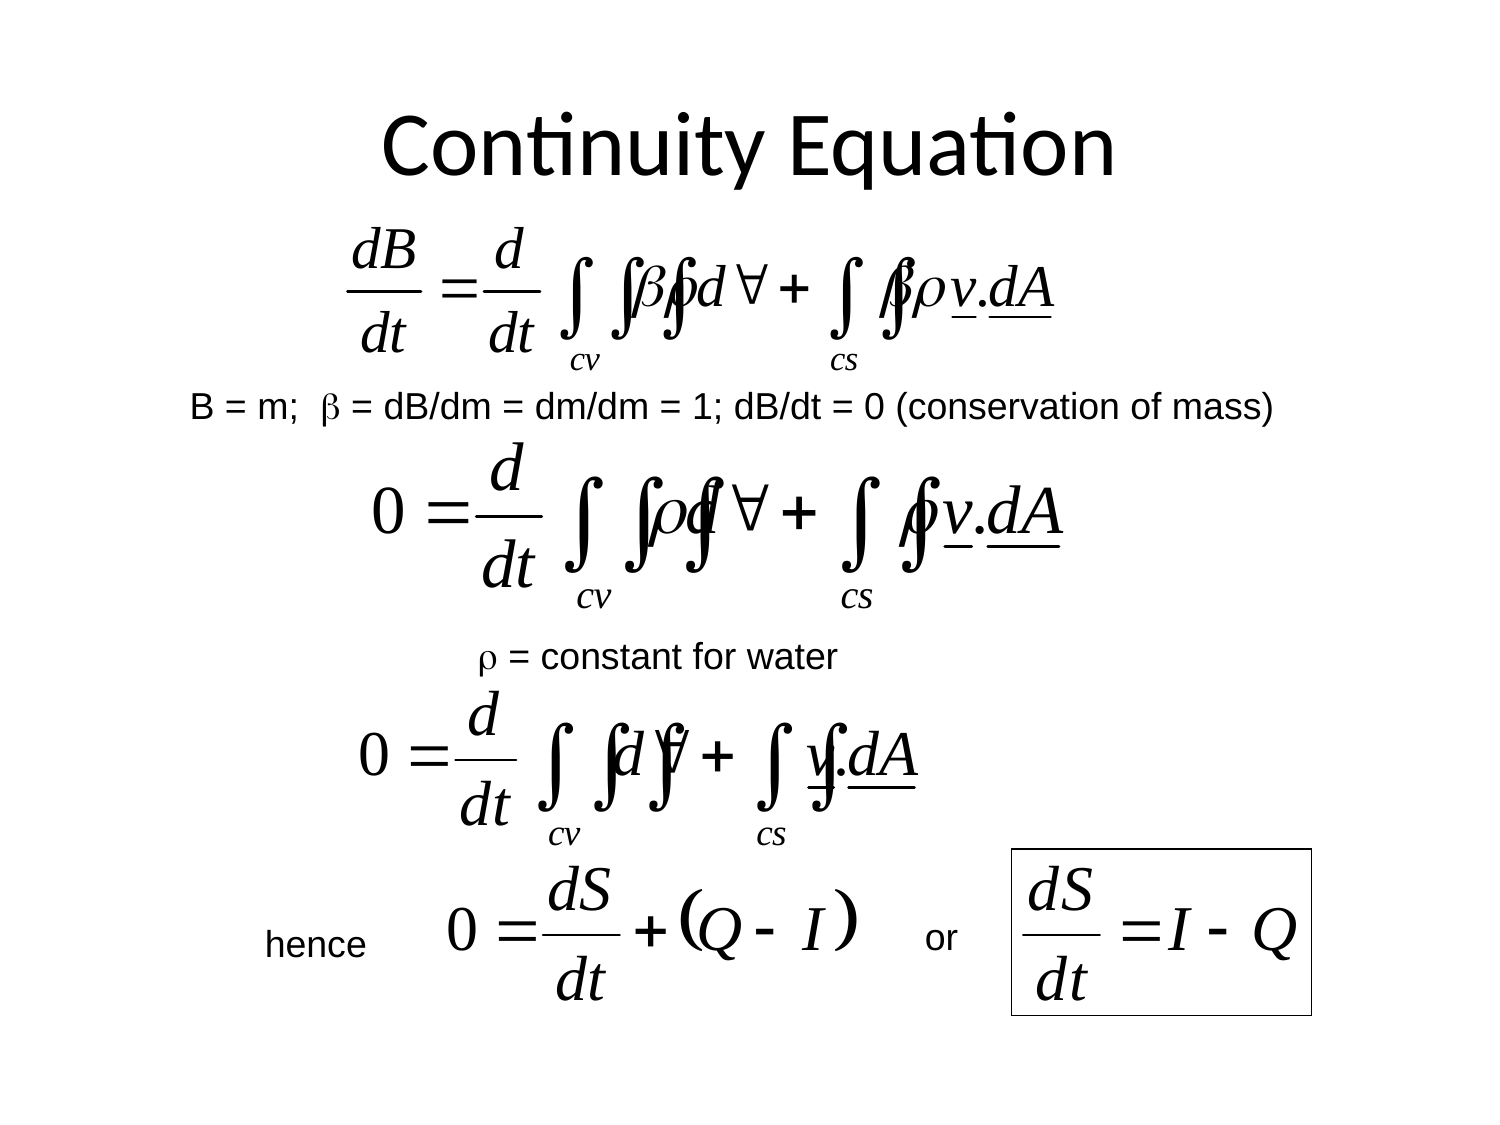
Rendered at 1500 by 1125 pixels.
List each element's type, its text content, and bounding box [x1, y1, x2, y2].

text_box or [910, 905, 974, 966]
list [337, 212, 1063, 386]
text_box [349, 674, 926, 862]
text_box B = m; b = dB/dm = dm/dm = 1; dB/dt = 0 (conservation of mass) [174, 374, 1290, 435]
text_box r = constant for water [462, 634, 854, 673]
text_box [362, 424, 1076, 626]
text_box hence [250, 912, 382, 973]
title Continuity Equation [75, 45, 1425, 233]
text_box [437, 849, 859, 1015]
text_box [1012, 849, 1311, 1015]
